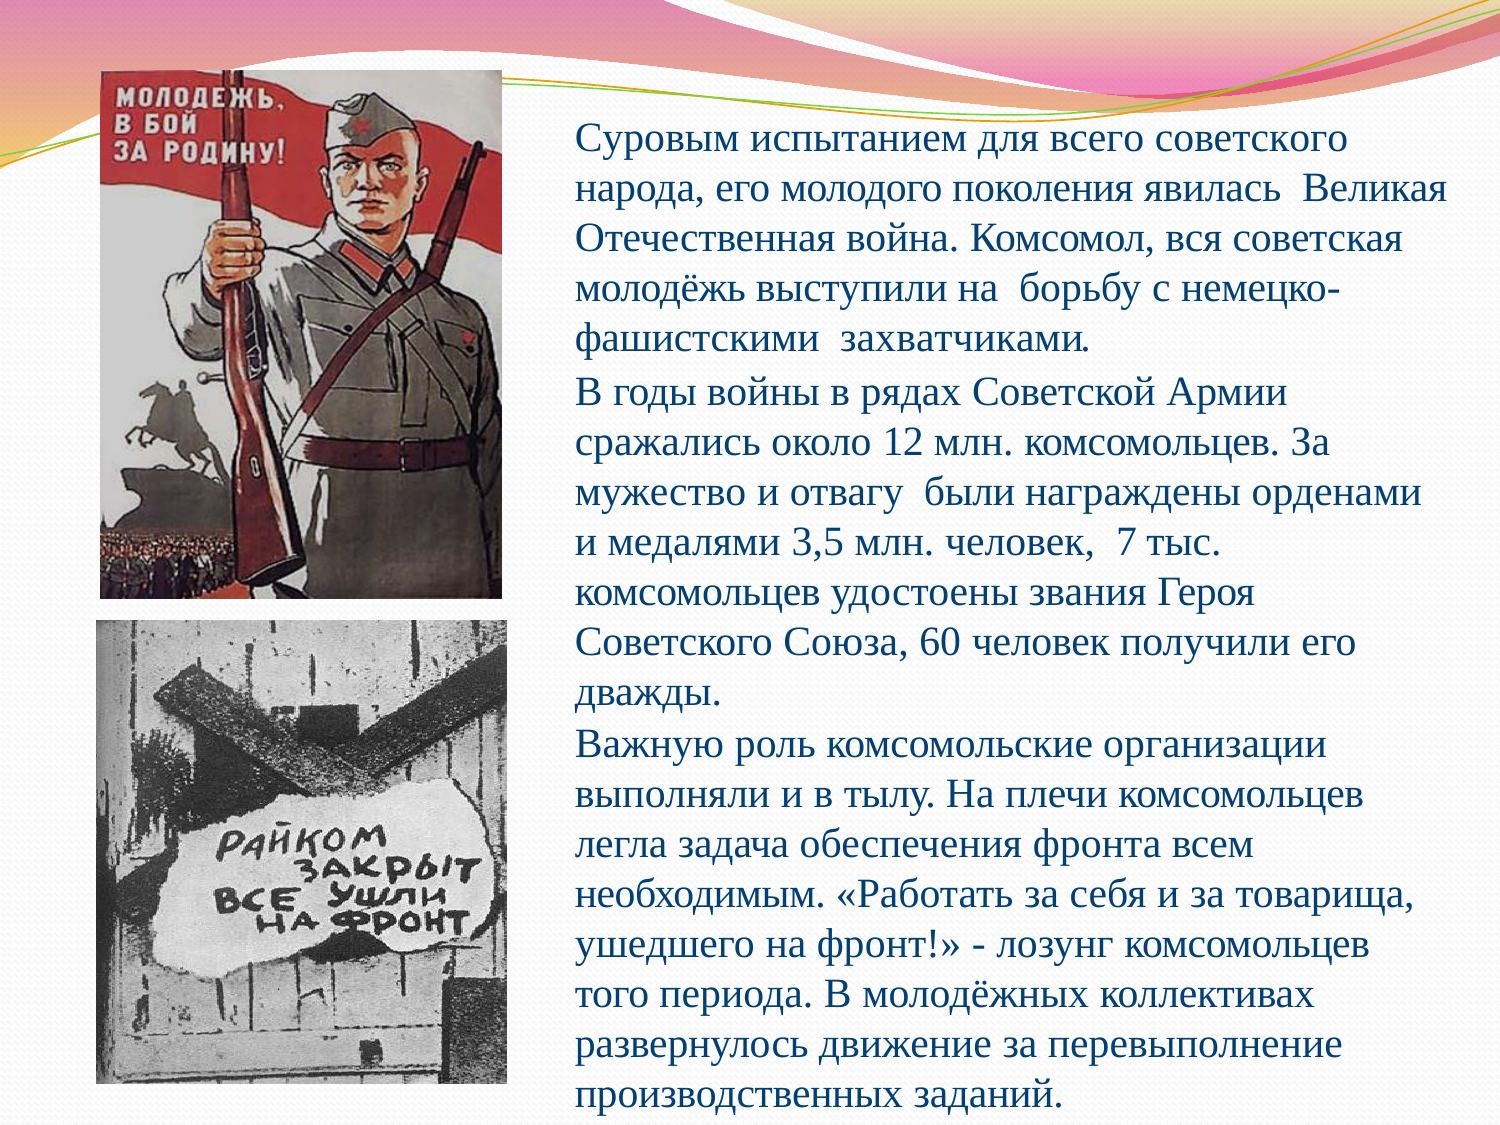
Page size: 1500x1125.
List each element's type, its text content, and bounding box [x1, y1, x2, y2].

picture [100, 70, 503, 599]
picture [95, 620, 507, 1084]
text_box В годы войны в рядах Советской Армии сражались около 12 млн. комсомольцев. За мужество и отвагу были награждены орденами и медалями 3,5 млн. человек, 7 тыс. комсомольцев удостоены звания Героя Советского Союза, 60 человек получили его дважды. Важную роль комсомольские организации выполняли и в тылу. На плечи комсомольцев легла задача обеспечения фронта всем необходимым. «Работать за себя и за товарища, ушедшего на фронт!» - лозунг комсомольцев того периода. В молодёжных коллективах развернулось движение за перевыполнение производственных заданий. [572, 361, 1456, 1117]
text_box Суровым испытанием для всего советского народа, его молодого поколения явилась Великая Отечественная война. Комсомол, вся советская молодёжь выступили на борьбу с немецко-фашистскими захватчиками. [572, 107, 1471, 360]
